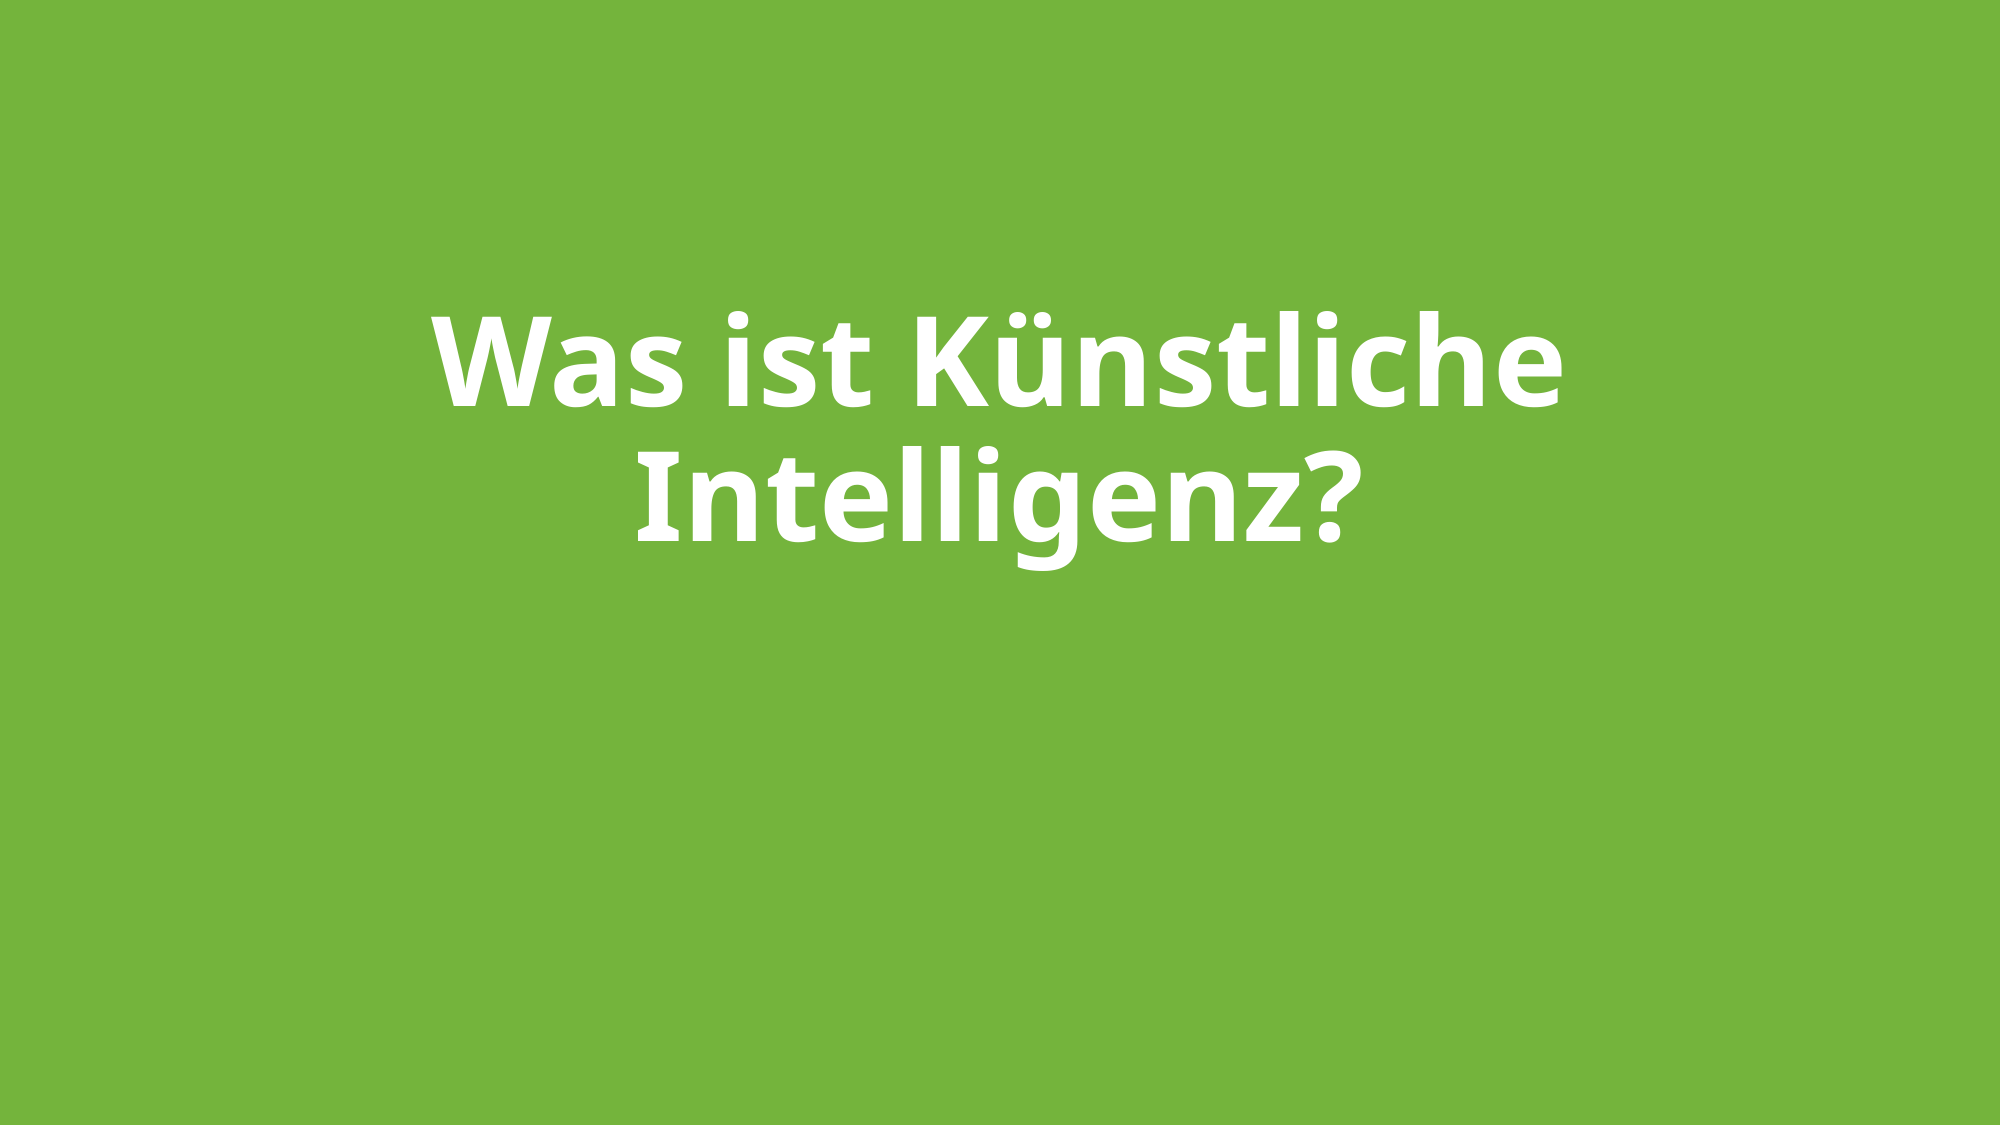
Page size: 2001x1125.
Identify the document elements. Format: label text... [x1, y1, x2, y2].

title Was ist Künstliche Intelligenz? [249, 184, 1750, 576]
